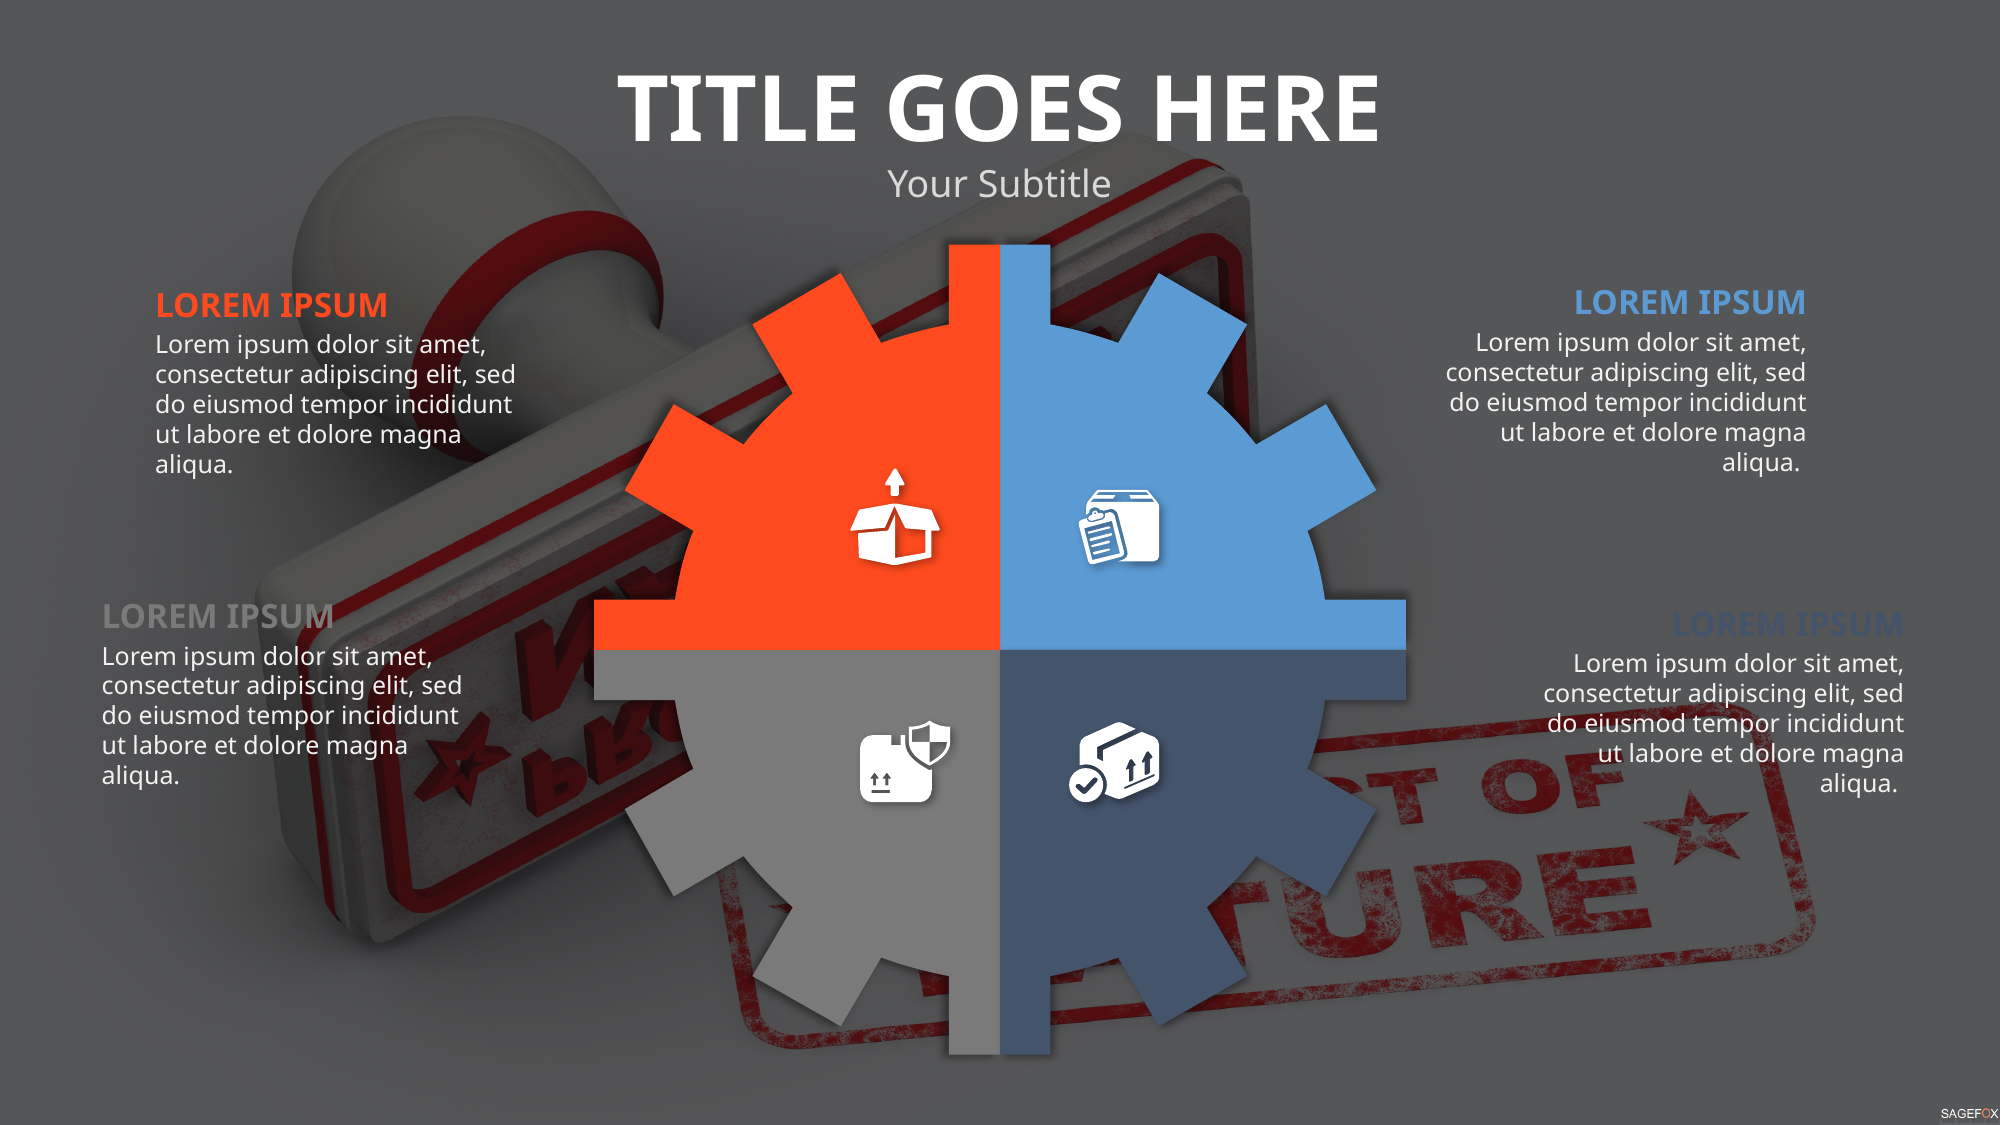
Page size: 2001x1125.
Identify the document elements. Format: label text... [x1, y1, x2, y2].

text_box [1086, 489, 1160, 562]
text_box [594, 650, 1000, 1055]
text_box TITLE GOES HERE Your Subtitle [548, 42, 1452, 322]
text_box [850, 503, 940, 565]
text_box [860, 735, 932, 803]
text_box [1078, 510, 1125, 565]
text_box LOREM IPSUM Lorem ipsum dolor sit amet, consectetur adipiscing elit, sed do eiusmod tempor incididunt ut labore et dolore magna aliqua. [1514, 595, 1920, 805]
text_box [594, 322, 1001, 650]
text_box [908, 720, 951, 766]
picture [1940, 0, 2001, 1125]
text_box LOREM IPSUM Lorem ipsum dolor sit amet, consectetur adipiscing elit, sed do eiusmod tempor incididunt ut labore et dolore magna aliqua. [1417, 273, 1822, 484]
text_box LOREM IPSUM Lorem ipsum dolor sit amet, consectetur adipiscing elit, sed do eiusmod tempor incididunt ut labore et dolore magna aliqua. [86, 587, 492, 797]
text_box [885, 468, 905, 496]
text_box [1079, 722, 1160, 799]
text_box [1000, 649, 1406, 1055]
text_box [1001, 322, 1406, 649]
text_box LOREM IPSUM Lorem ipsum dolor sit amet, consectetur adipiscing elit, sed do eiusmod tempor incididunt ut labore et dolore magna aliqua. [140, 276, 546, 487]
text_box [1069, 768, 1104, 803]
